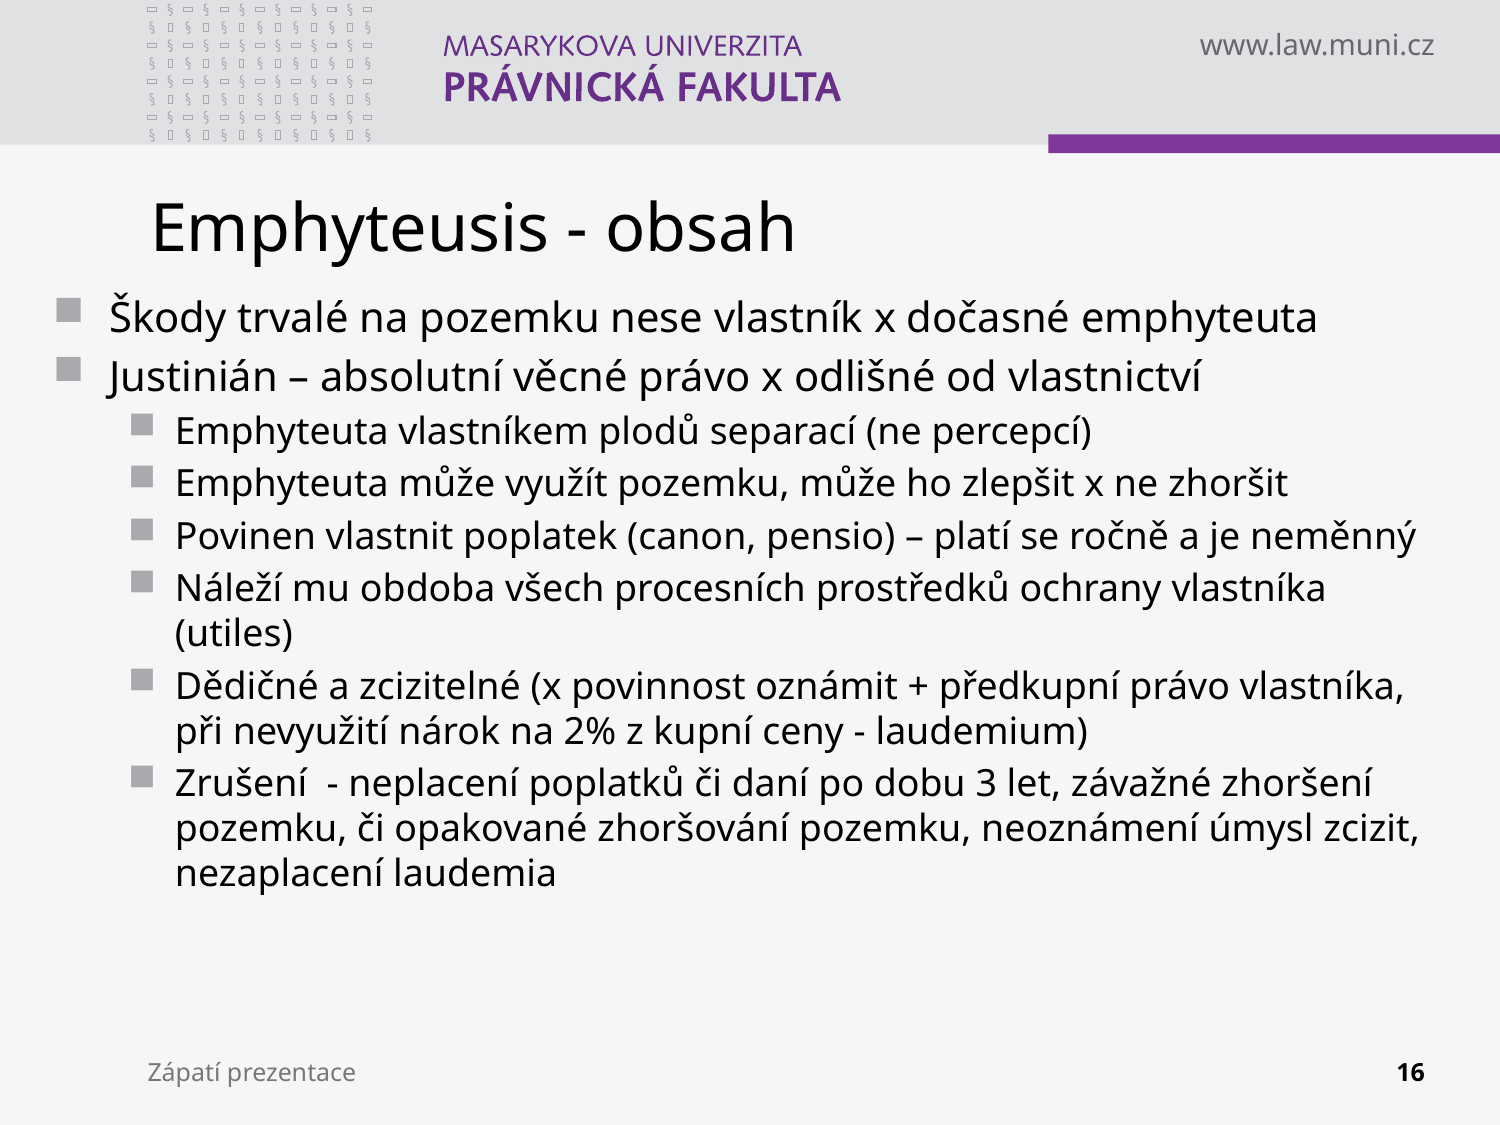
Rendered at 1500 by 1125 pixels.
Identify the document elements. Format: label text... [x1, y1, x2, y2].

title Emphyteusis - obsah [149, 184, 1426, 268]
footer Zápatí prezentace [147, 1056, 1270, 1101]
list Škody trvalé na pozemku nese vlastník x dočasné emphyteuta Justinián – absolutní věcné právo x odlišné od vlastnictví Emphyteuta vlastníkem plodů separací (ne percepcí) Emphyteuta může využít pozemku, může ho zlepšit x ne zhoršit Povinen vlastnit poplatek (canon, pensio) – platí se ročně a je neměnný Náleží mu obdoba všech procesních prostředků ochrany vlastníka (utiles) Dědičné a zcizitelné (x povinnost oznámit + předkupní právo vlastníka, při nevyužití nárok na 2% z kupní ceny - laudemium) Zrušení - neplacení poplatků či daní po dobu 3 let, závažné zhoršení pozemku, či opakované zhoršování pozemku, neoznámení úmysl zcizit, nezaplacení laudemia [52, 290, 1448, 1006]
slide_number 16 [1315, 1056, 1426, 1101]
